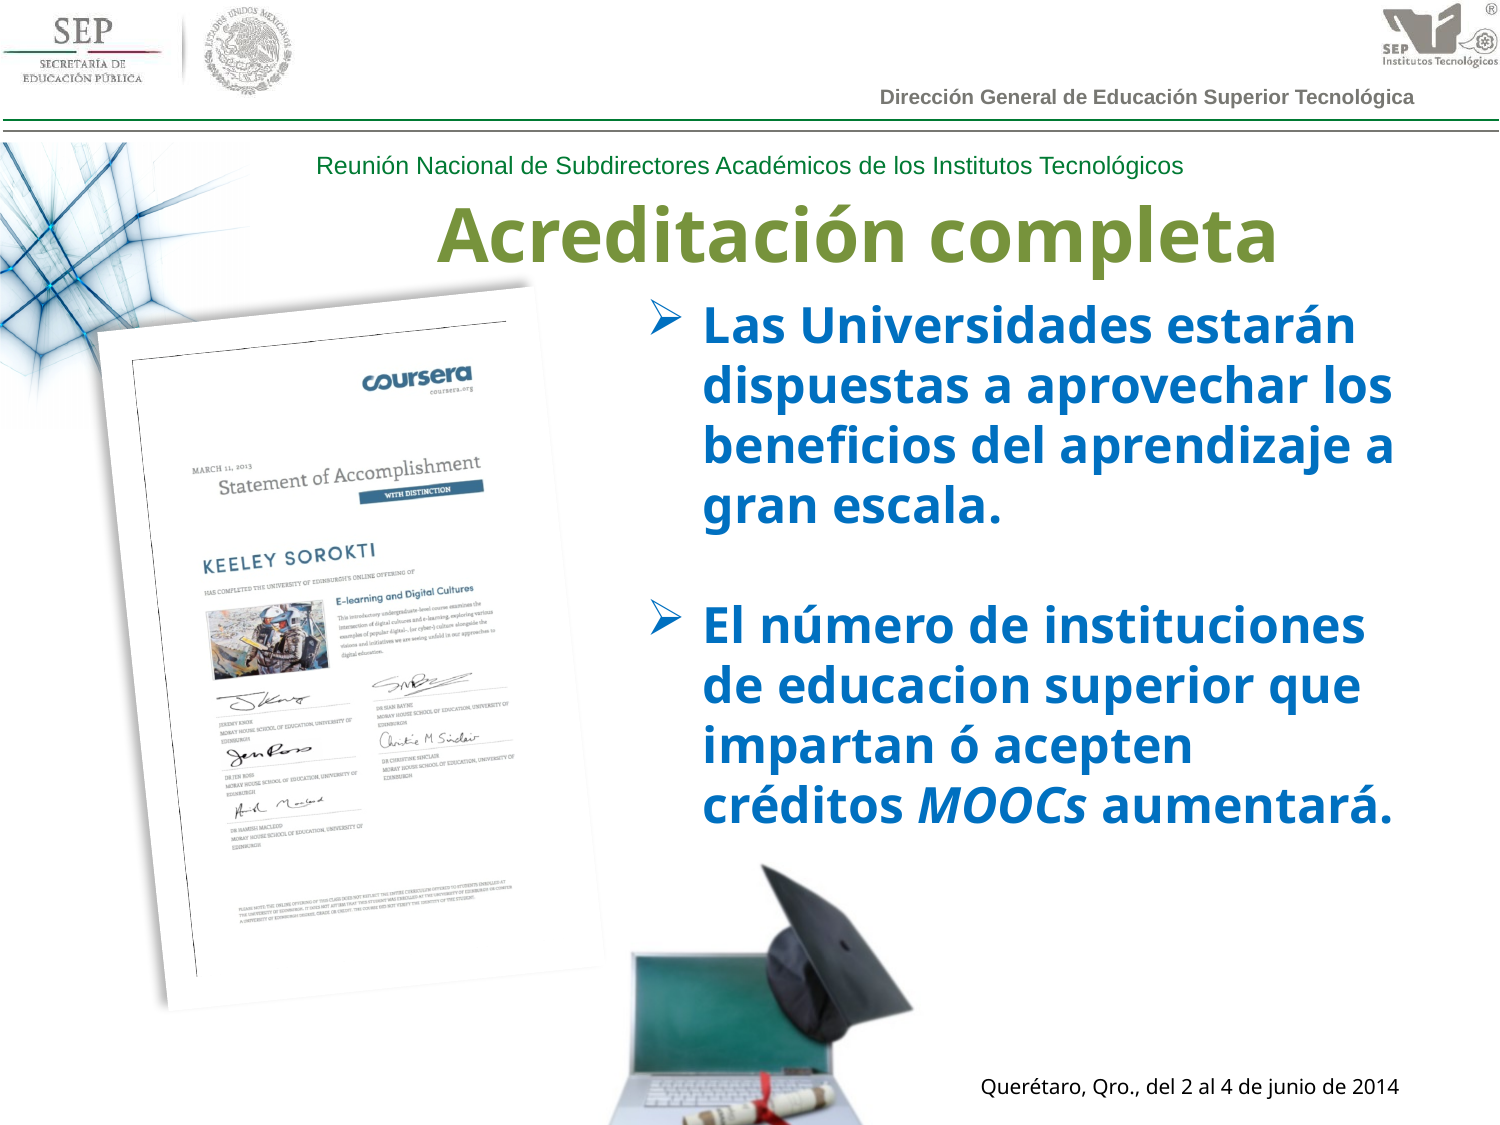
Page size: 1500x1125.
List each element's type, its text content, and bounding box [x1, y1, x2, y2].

text_box Las Universidades estarán dispuestas a aprovechar los beneficios del aprendizaje a gran escala. El número de instituciones de educacion superior que impartan ó acepten créditos MOOCs aumentará. [631, 285, 1424, 841]
picture [0, 0, 298, 100]
text_box Acreditación completa [422, 179, 1500, 285]
picture [0, 142, 932, 1125]
picture [1381, 0, 1500, 69]
